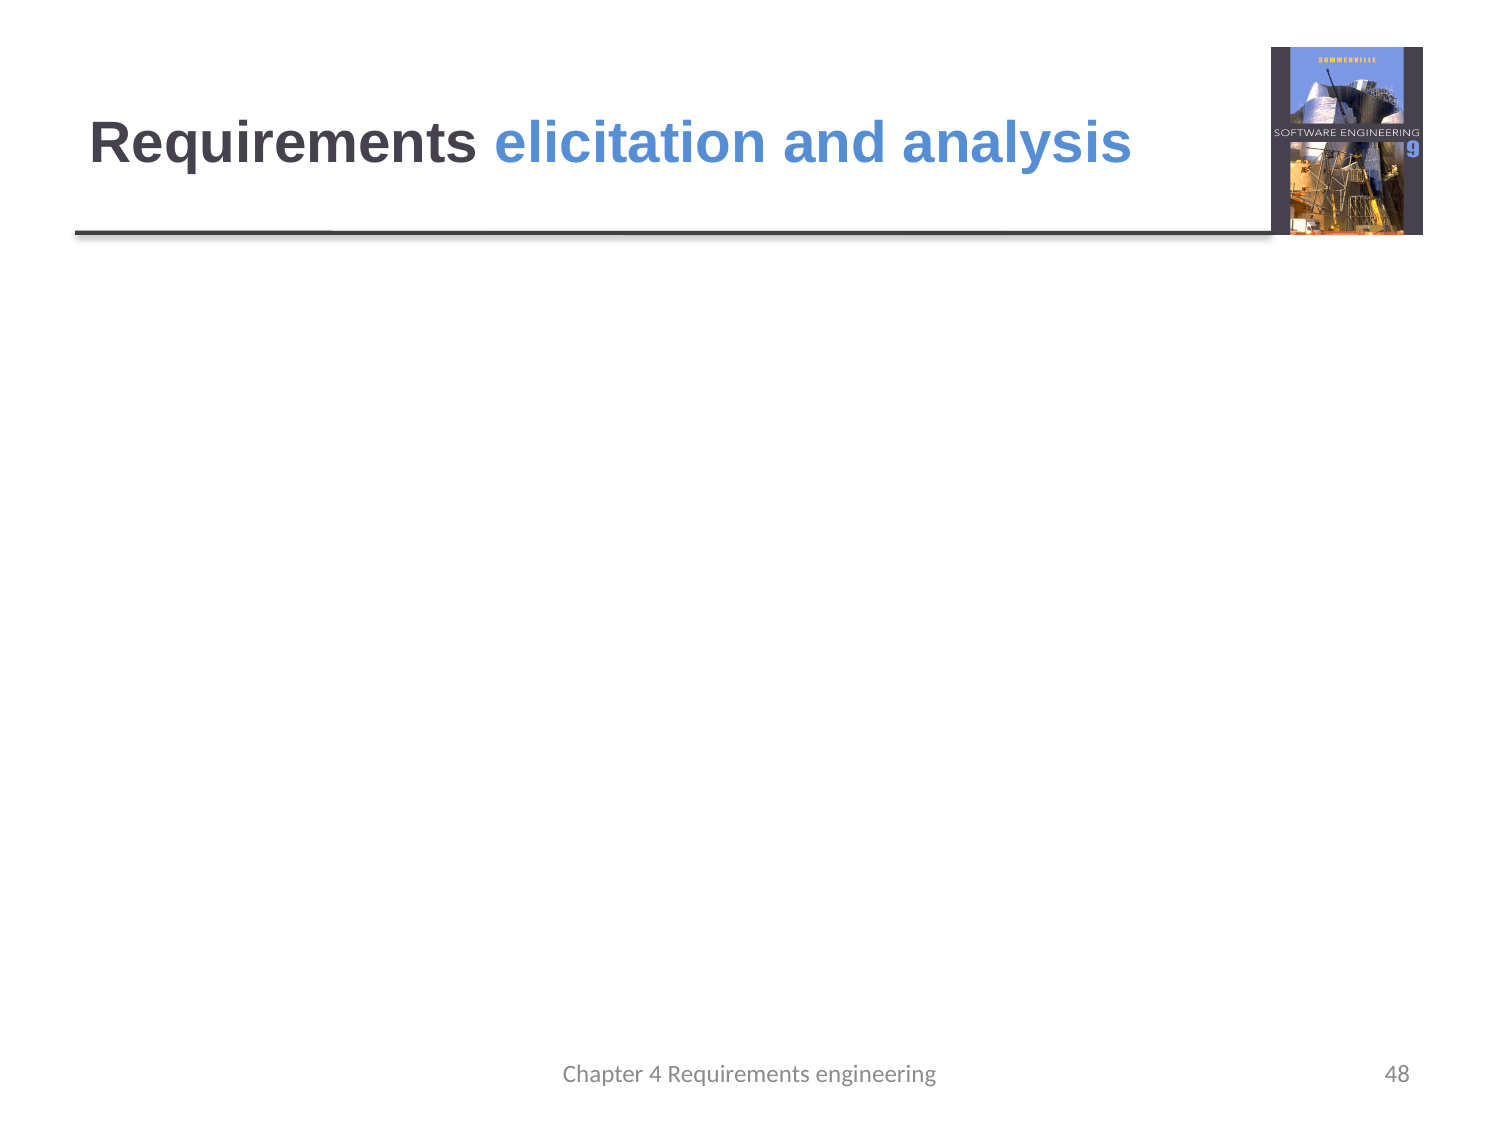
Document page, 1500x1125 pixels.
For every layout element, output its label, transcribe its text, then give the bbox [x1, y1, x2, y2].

picture [1272, 47, 1423, 235]
footer Chapter 4 Requirements engineering [512, 1042, 988, 1103]
slide_number 48 [1074, 1042, 1425, 1103]
title Requirements elicitation and analysis [74, 44, 1272, 233]
